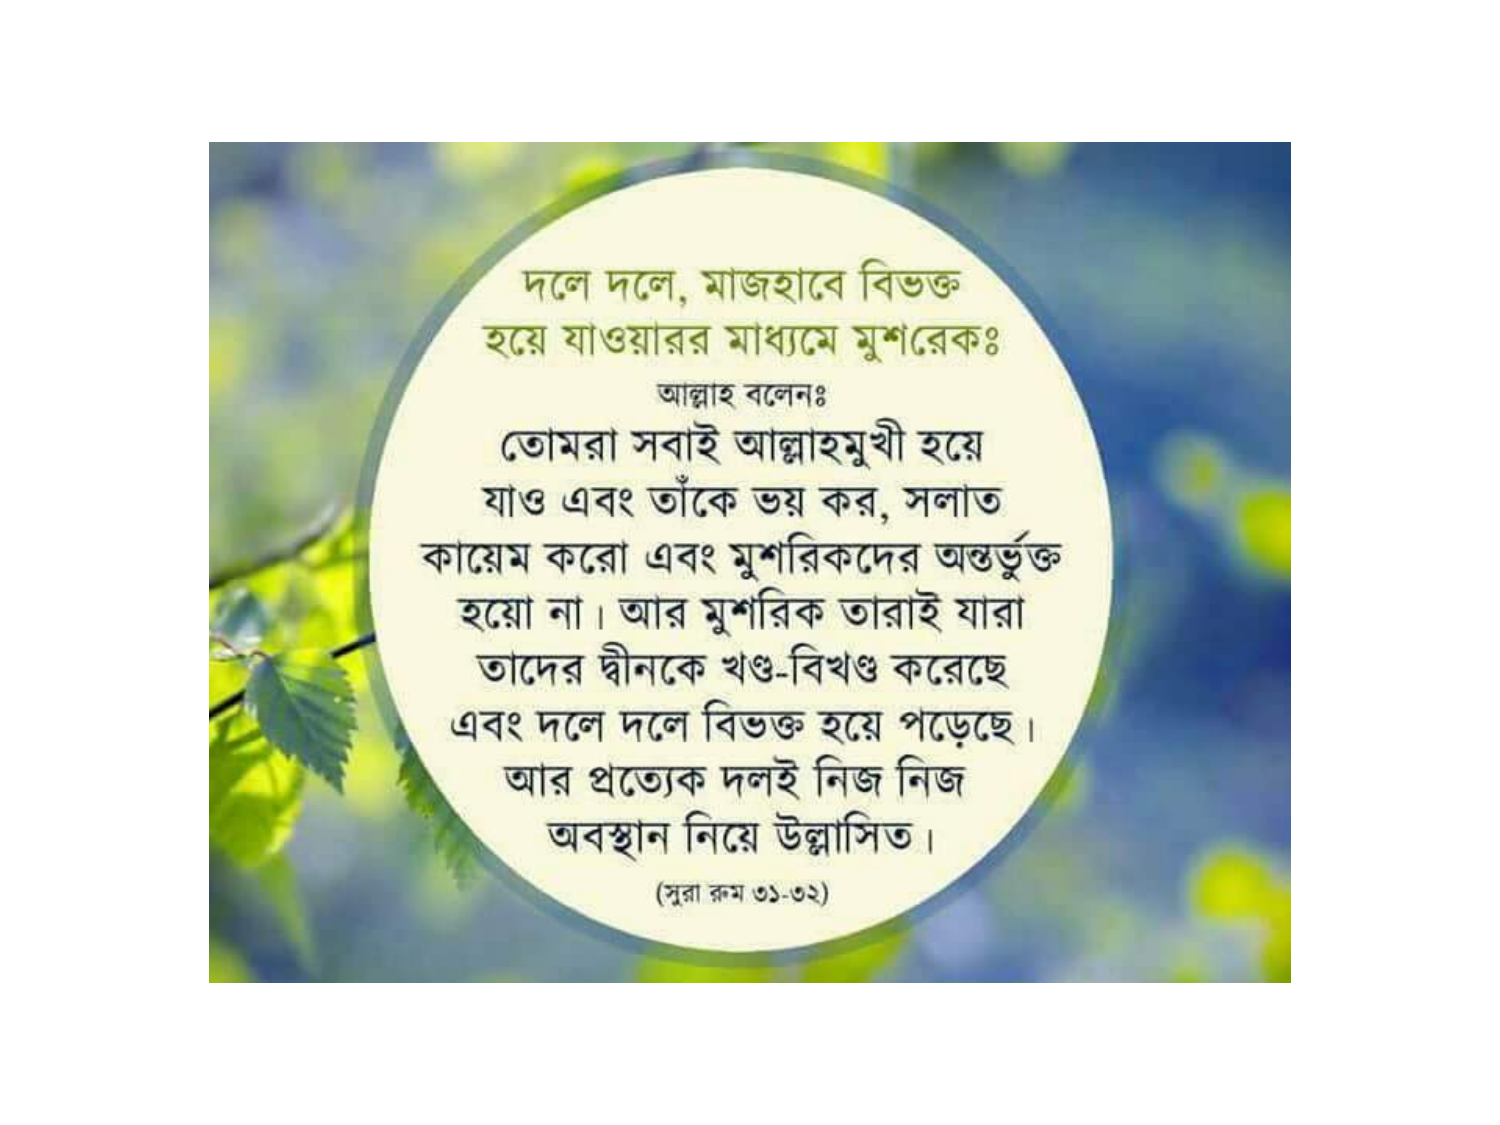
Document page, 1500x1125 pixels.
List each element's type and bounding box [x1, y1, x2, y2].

picture [209, 141, 1291, 984]
